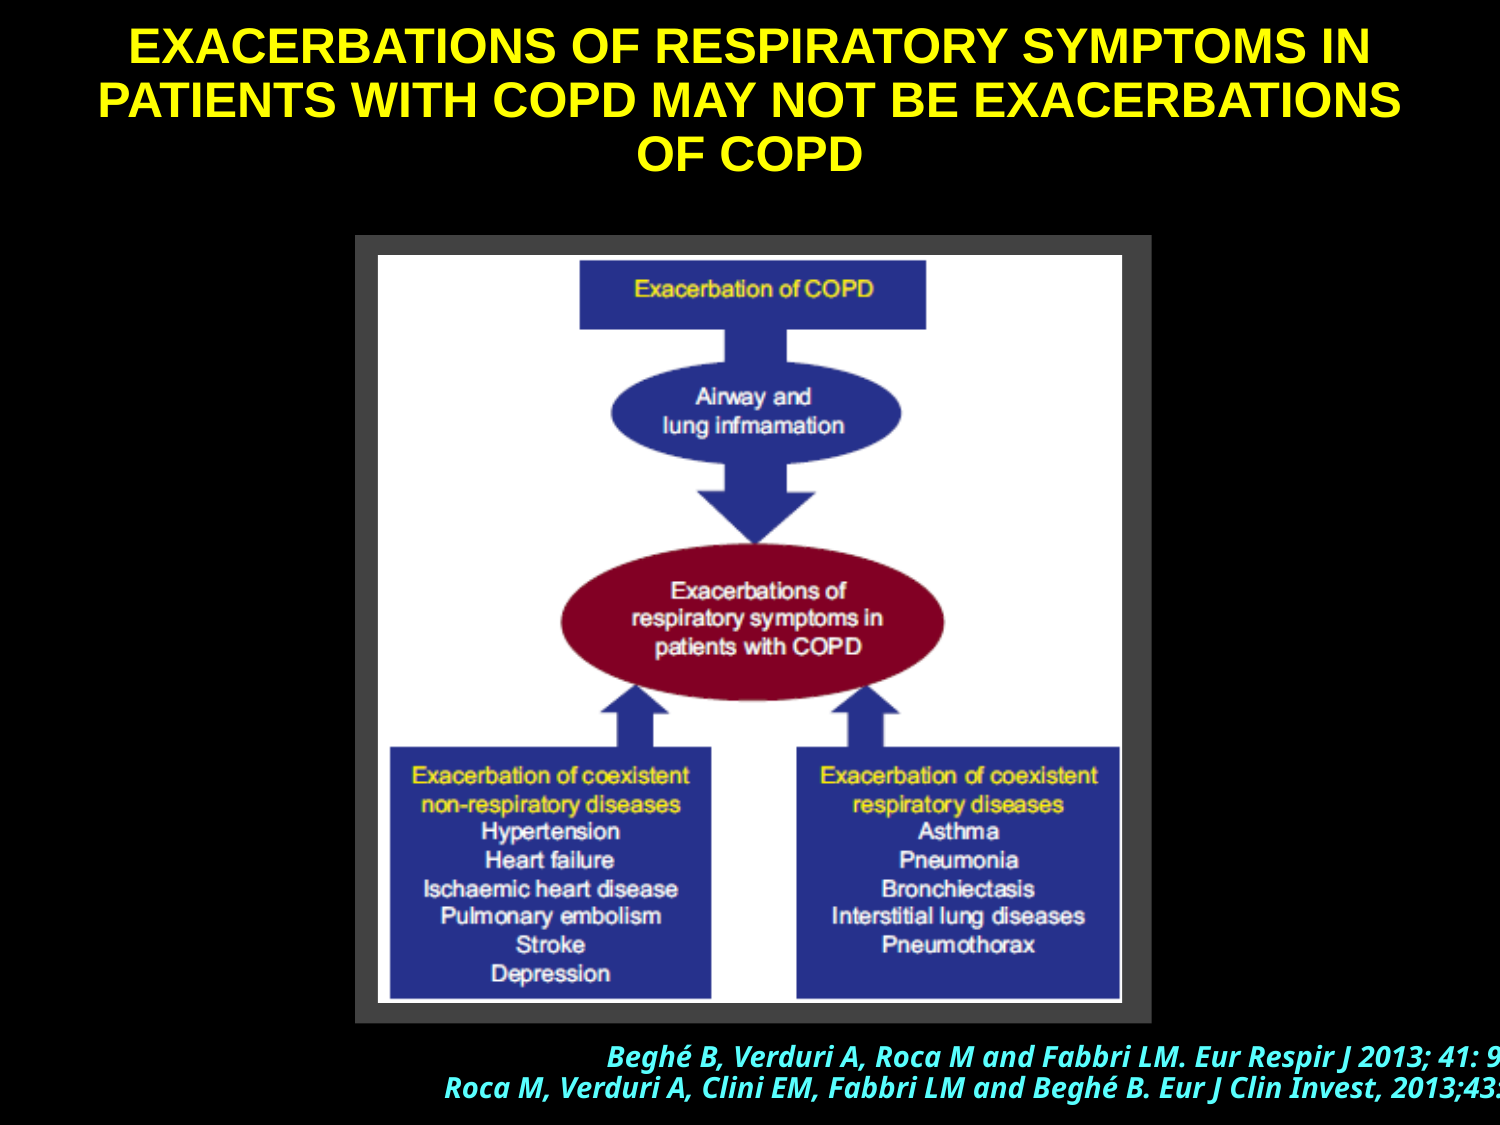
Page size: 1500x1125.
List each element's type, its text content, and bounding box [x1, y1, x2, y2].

picture [377, 254, 1123, 1003]
text_box [355, 235, 1152, 1024]
title EXACERBATIONS OF RESPIRATORY SYMPTOMS IN PATIENTS WITH COPD MAY NOT BE EXACERBATIONS OF COPD [76, 73, 1424, 183]
text_box Beghé B, Verduri A, Roca M and Fabbri LM. Eur Respir J 2013; 41: 993-5 Roca M, Verduri A, Clini EM, Fabbri LM and Beghé B. Eur J Clin Invest, 2013;43:510 [270, 1041, 1500, 1105]
